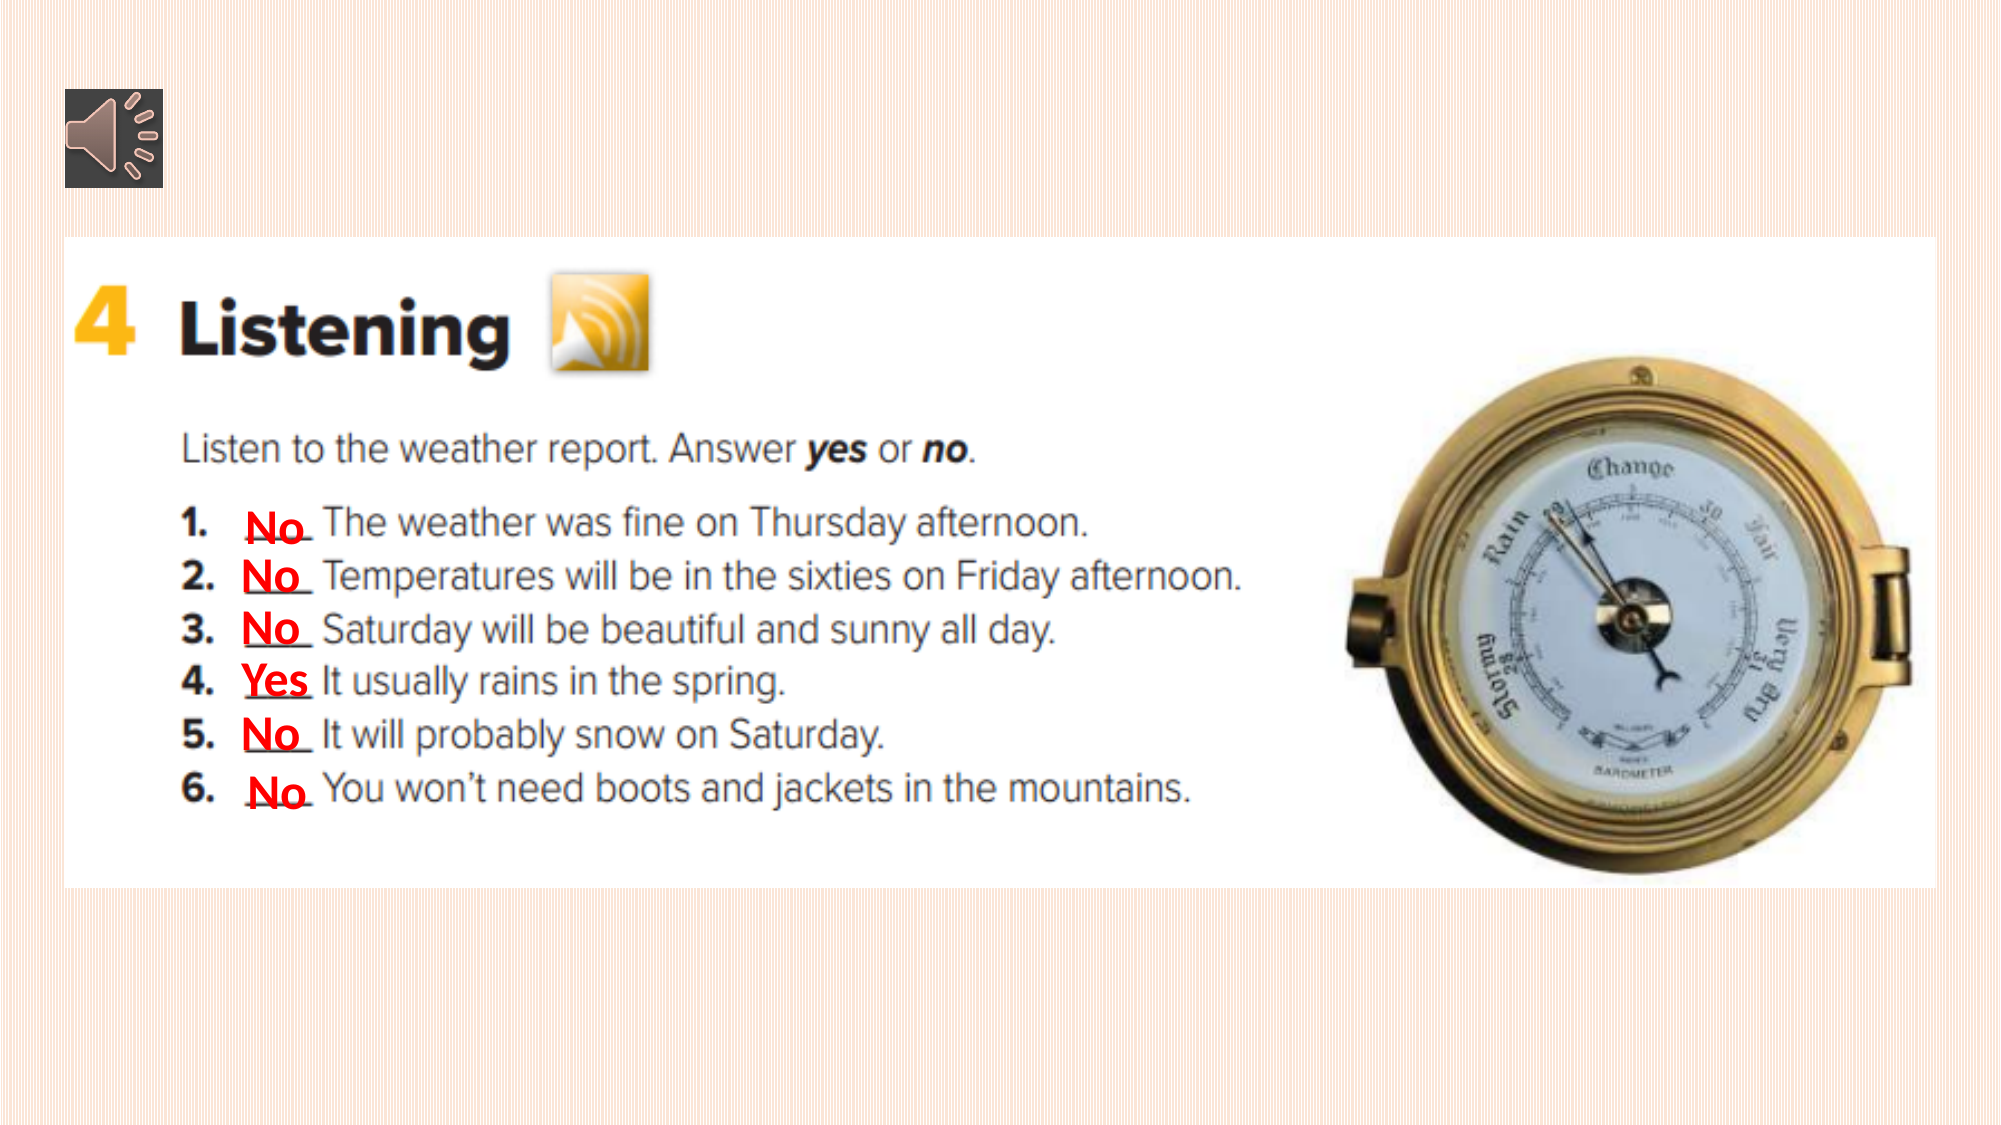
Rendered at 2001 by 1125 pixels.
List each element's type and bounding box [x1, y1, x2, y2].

picture [64, 237, 1936, 888]
picture [64, 88, 165, 189]
